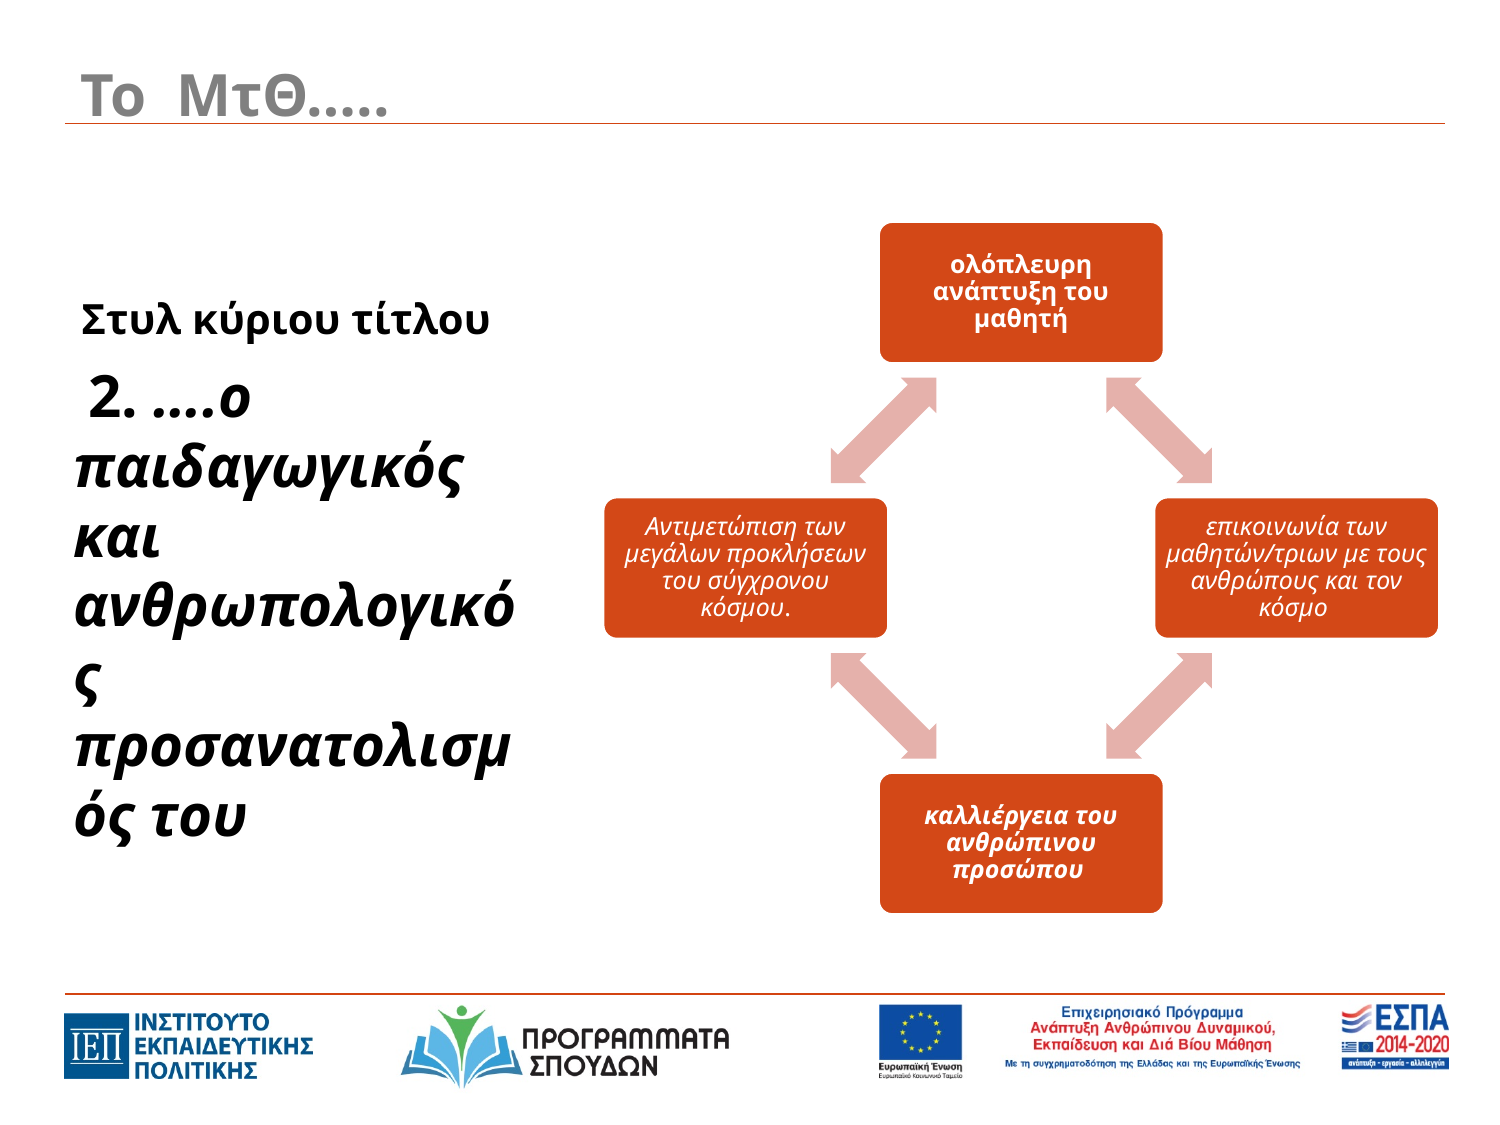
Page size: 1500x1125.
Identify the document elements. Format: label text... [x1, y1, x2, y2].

picture [385, 995, 743, 1099]
picture [879, 1000, 1449, 1079]
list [601, 159, 1441, 977]
title Το ΜτΘ….. [65, 42, 708, 145]
picture [64, 1013, 313, 1079]
list 2. ….ο παιδαγωγικός και ανθρωπολογικός προσανατολισμός του [58, 351, 552, 977]
